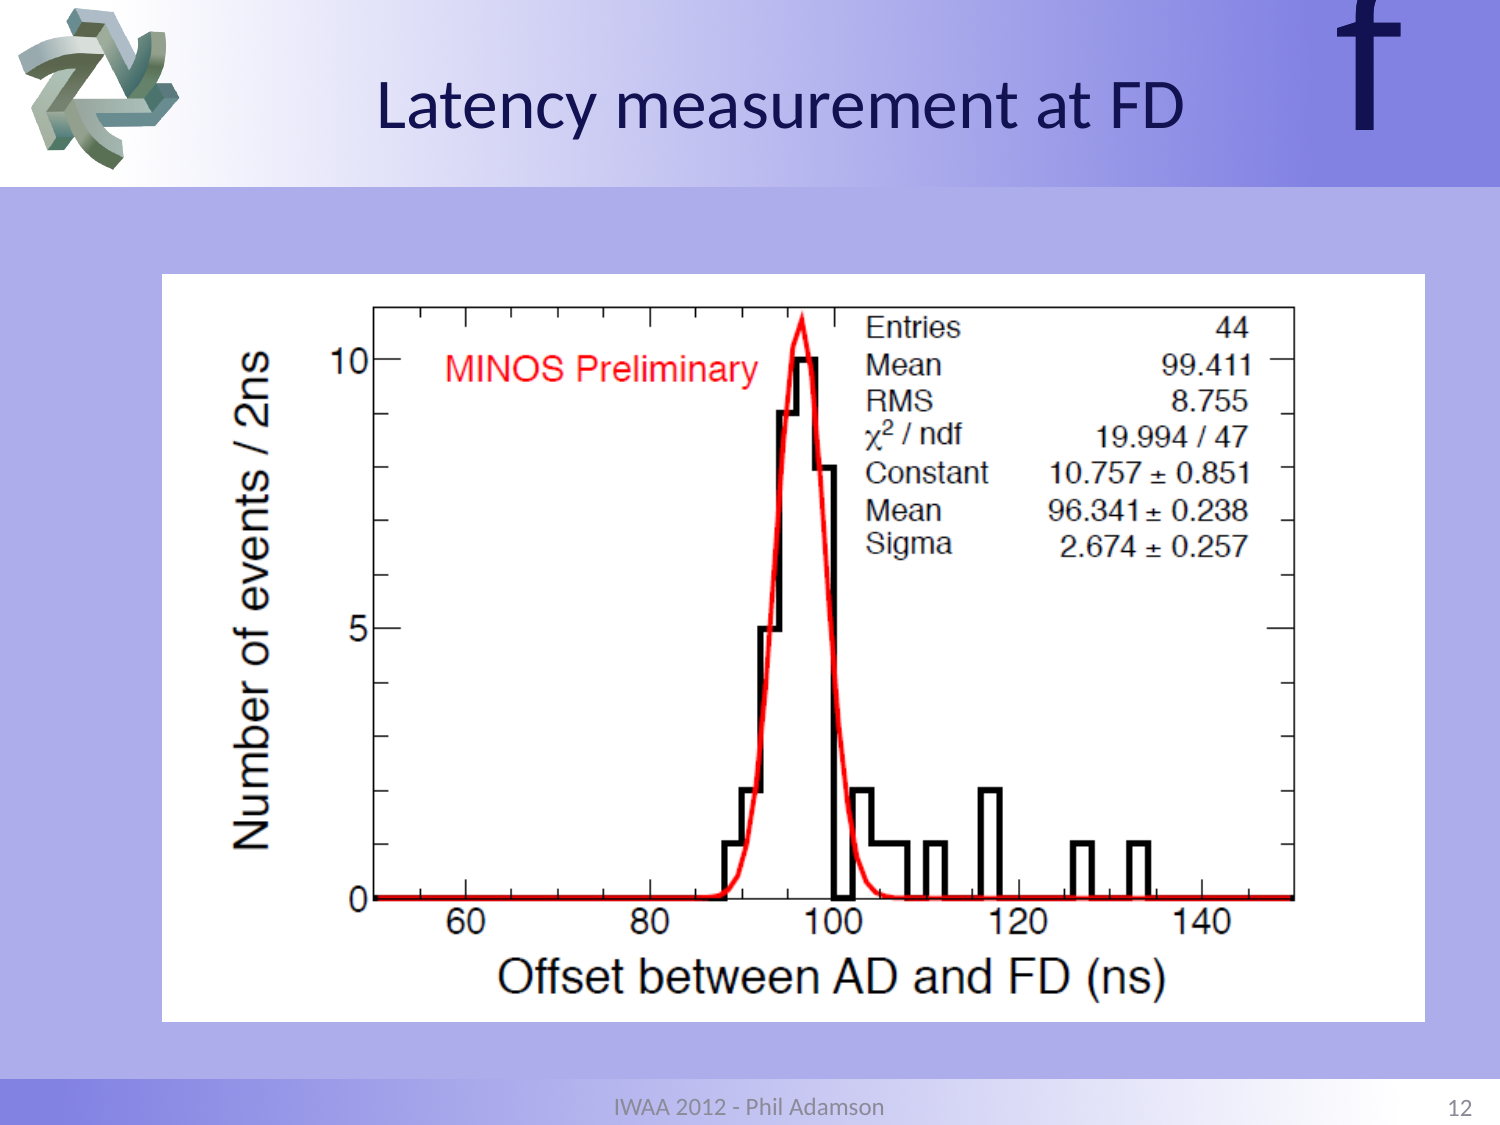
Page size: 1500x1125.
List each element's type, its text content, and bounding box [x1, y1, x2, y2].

title Latency measurement at FD [275, 24, 1288, 175]
slide_number 12 [1137, 1087, 1488, 1125]
picture [0, 0, 1500, 1125]
footer IWAA 2012 - Phil Adamson [512, 1087, 988, 1123]
